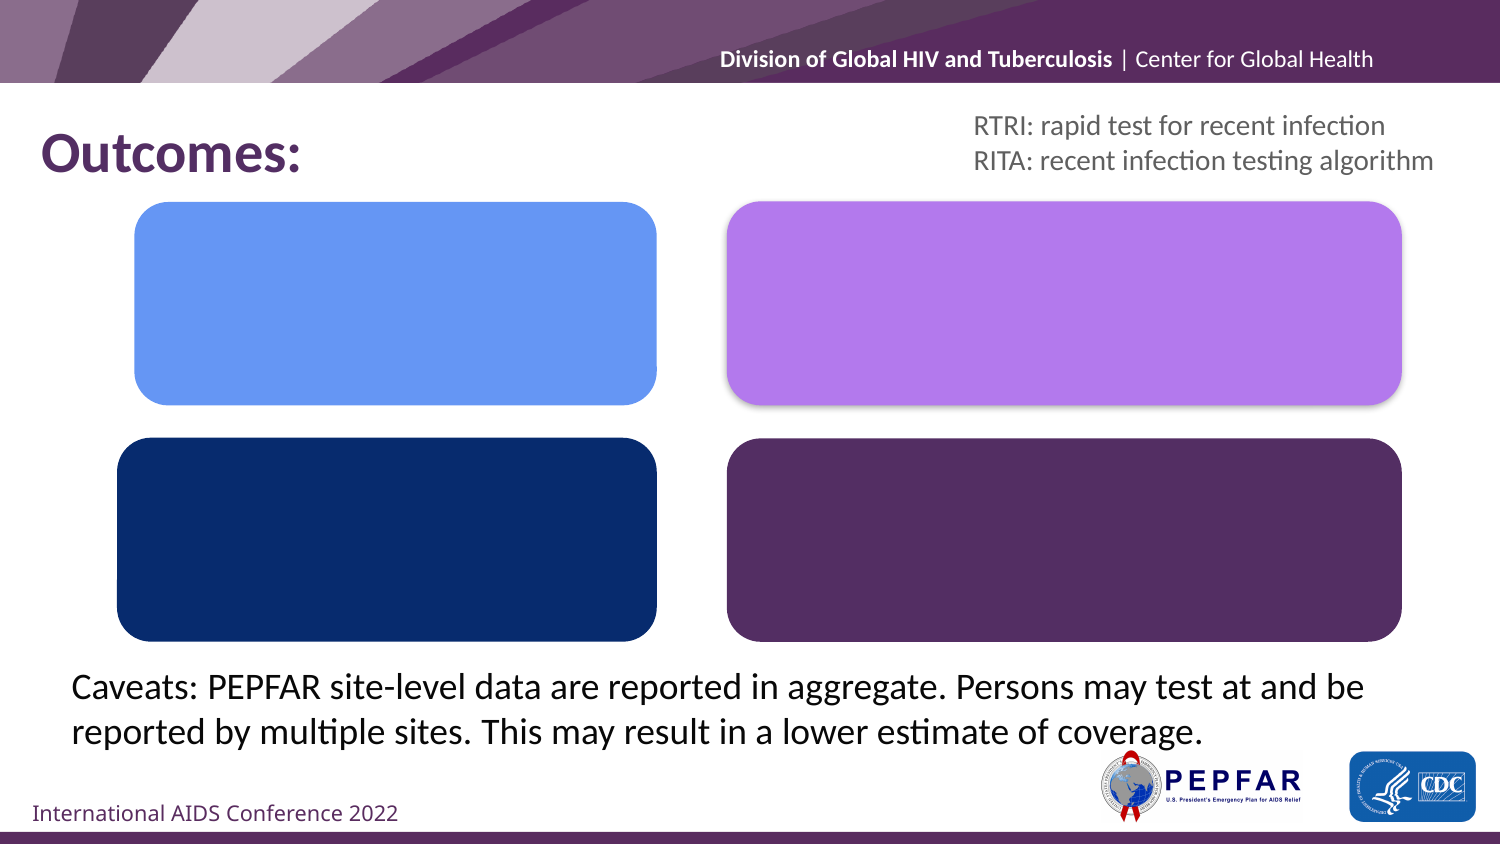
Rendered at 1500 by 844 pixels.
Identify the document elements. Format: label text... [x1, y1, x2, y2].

picture [1101, 760, 1303, 823]
picture [0, 0, 1500, 83]
text_box RTRI: rapid test for recent infection RITA: recent infection testing algorithm [958, 99, 1500, 184]
text_box Caveats: PEPFAR site-level data are reported in aggregate. Persons may test at and be reported by multiple sites. This may result in a lower estimate of coverage. [56, 654, 1444, 760]
picture [1348, 750, 1477, 823]
title Outcomes: [26, 50, 1462, 192]
